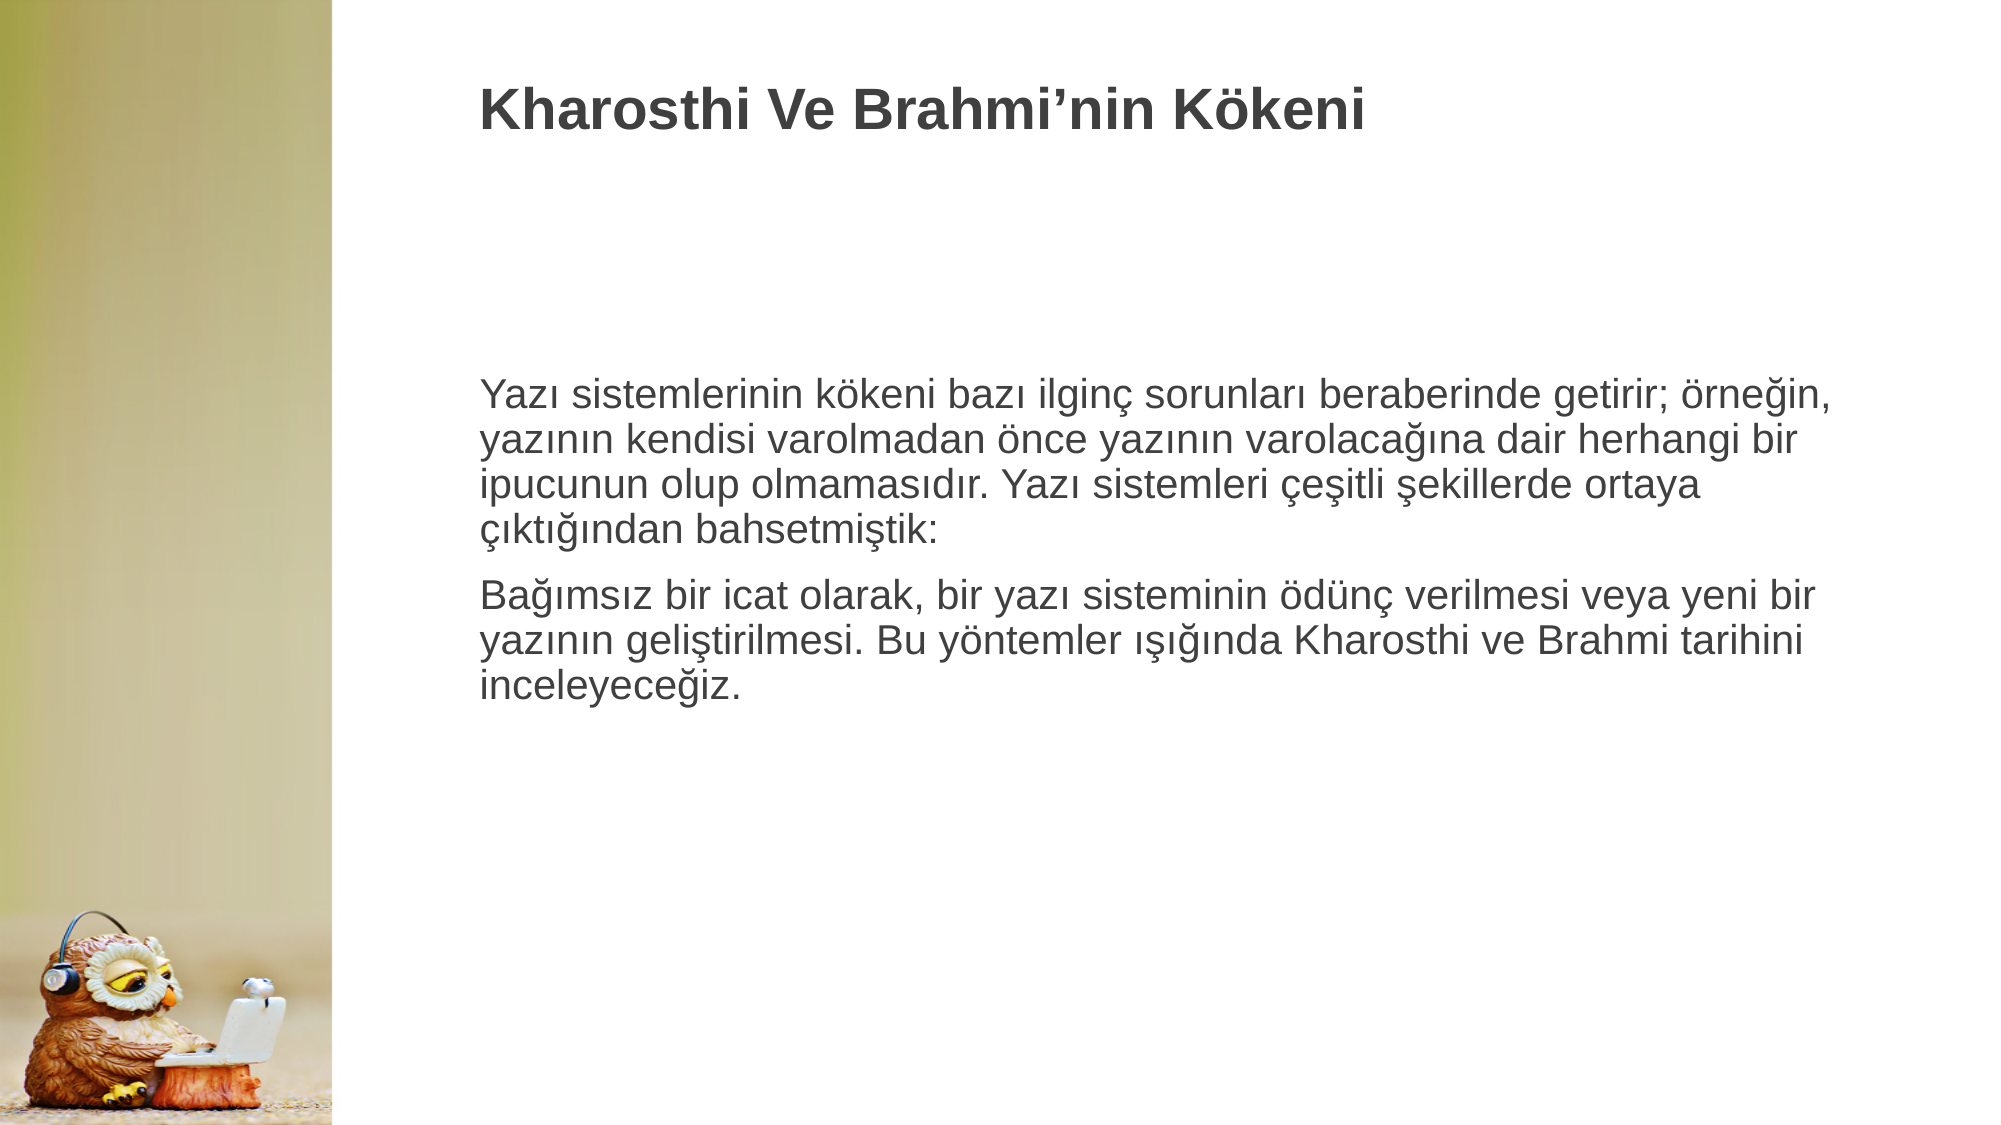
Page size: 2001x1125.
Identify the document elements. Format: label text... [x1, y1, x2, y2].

picture [0, 0, 2001, 1125]
list Yazı sistemlerinin kökeni bazı ilginç sorunları beraberinde getirir; örneğin, yazının kendisi varolmadan önce yazının varolacağına dair herhangi bir ipucunun olup olmamasıdır. Yazı sistemleri çeşitli şekillerde ortaya çıktığından bahsetmiştik: Bağımsız bir icat olarak, bir yazı sisteminin ödünç verilmesi veya yeni bir yazının geliştirilmesi. Bu yöntemler ışığında Kharosthi ve Brahmi tarihini inceleyeceğiz. [464, 208, 1900, 873]
title Kharosthi Ve Brahmi’nin Kökeni [464, 23, 1429, 199]
